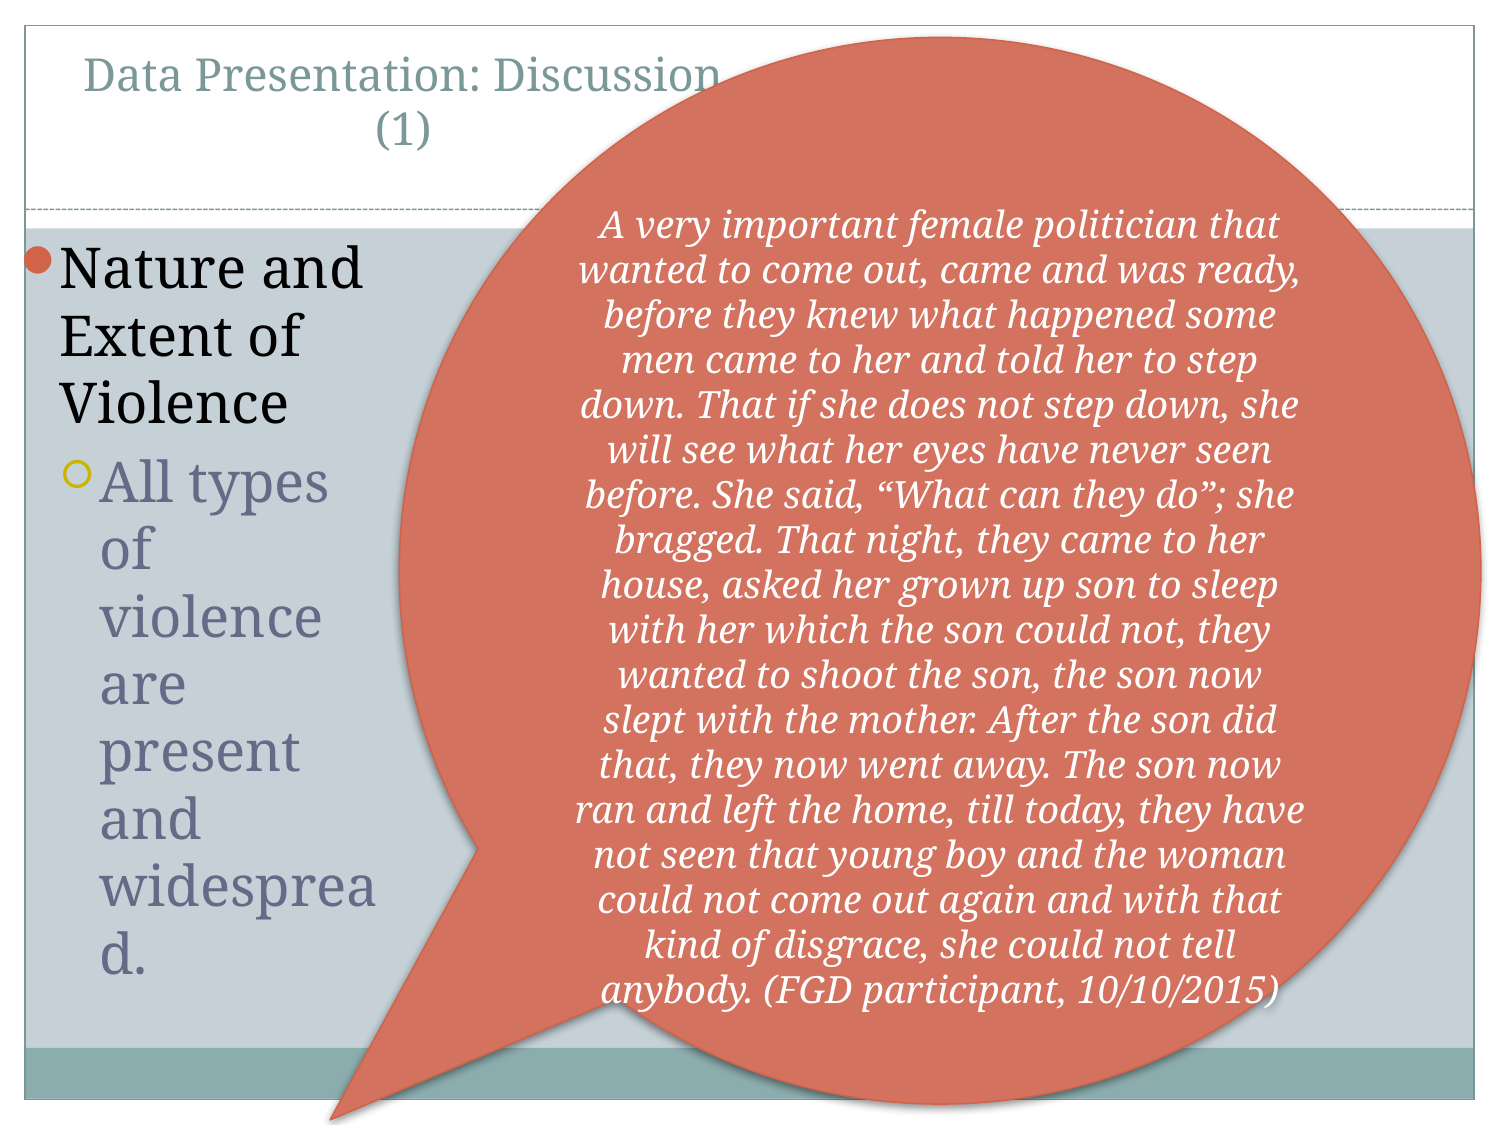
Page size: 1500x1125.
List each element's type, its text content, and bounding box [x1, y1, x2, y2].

text_box A very important female politician that wanted to come out, came and was ready, before they knew what happened some men came to her and told her to step down. That if she does not step down, she will see what her eyes have never seen before. She said, “What can they do”; she bragged. That night, they came to her house, asked her grown up son to sleep with her which the son could not, they wanted to shoot the son, the son now slept with the mother. After the son did that, they now went away. The son now ran and left the home, till today, they have not seen that young boy and the woman could not come out again and with that kind of disgrace, she could not tell anybody. (FGD participant, 10/10/2015) [329, 36, 1482, 1121]
title Data Presentation: Discussion (1) [49, 37, 757, 162]
list Nature and Extent of Violence All types of violence are present and widespread. [5, 224, 400, 993]
